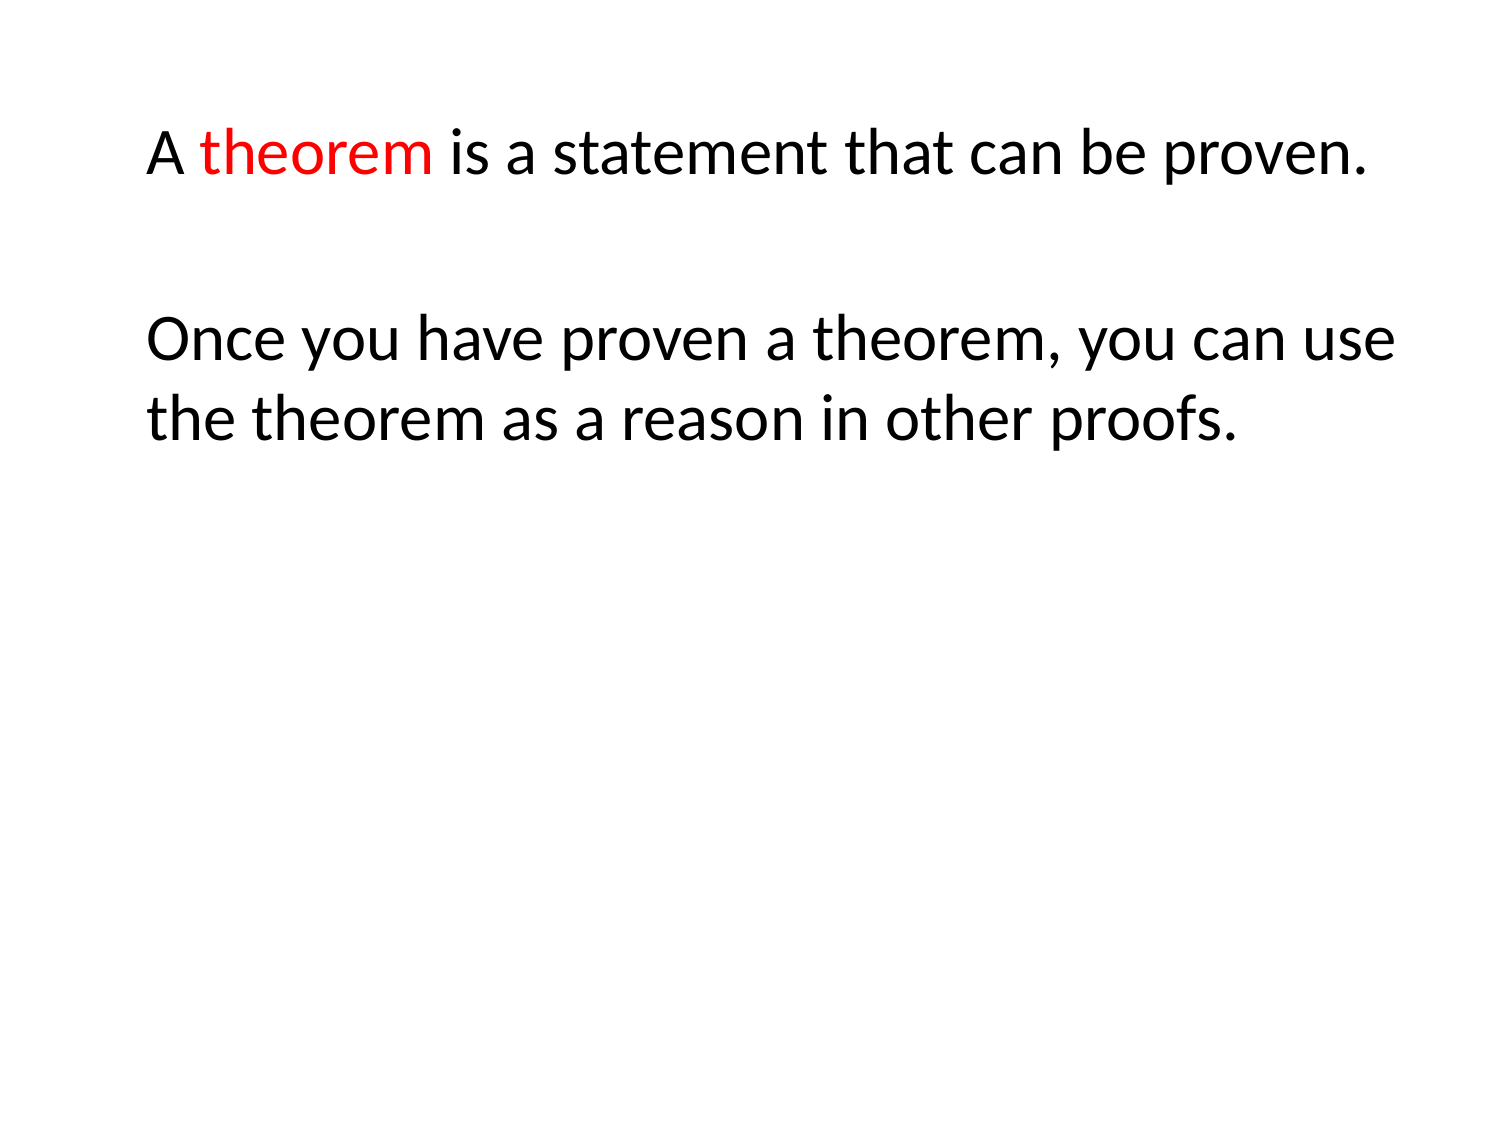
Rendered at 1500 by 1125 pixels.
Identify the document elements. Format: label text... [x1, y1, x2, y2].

list A theorem is a statement that can be proven. Once you have proven a theorem, you can use the theorem as a reason in other proofs. [75, 99, 1425, 1005]
